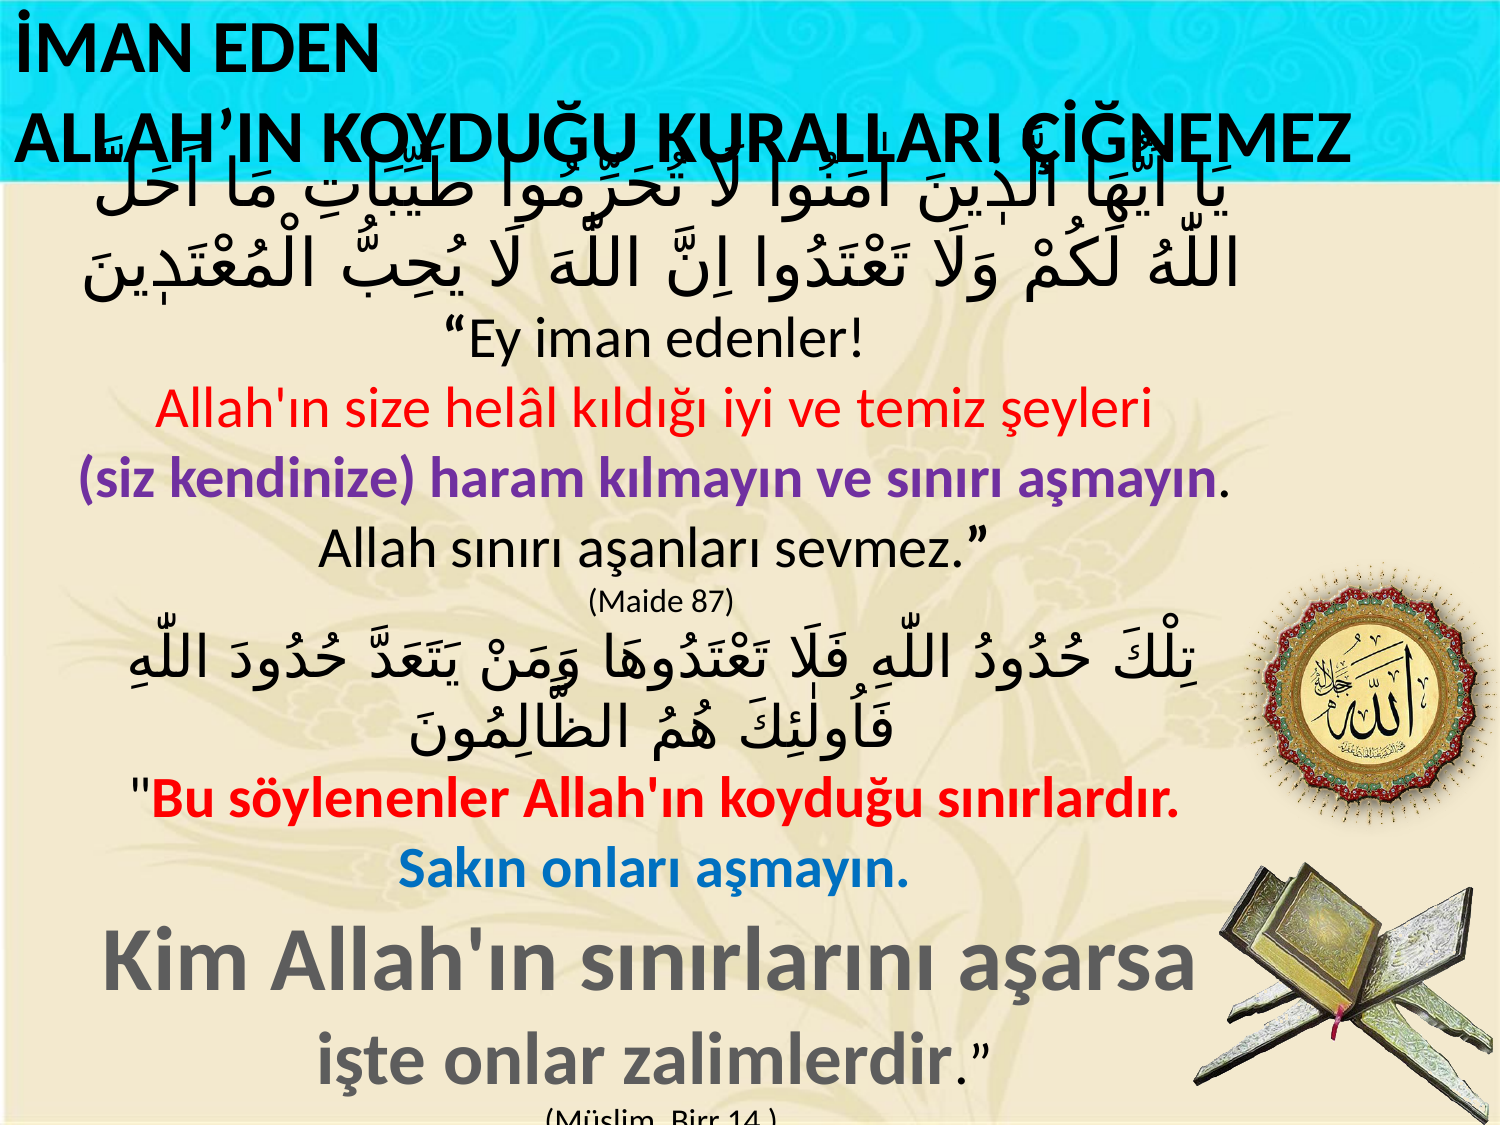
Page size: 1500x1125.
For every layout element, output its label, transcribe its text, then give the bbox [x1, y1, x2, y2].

text_box İMAN EDEN ALLAH’IN KOYDUĞU KURALLARI ÇİĞNEMEZ [0, 0, 1500, 177]
text_box يَا اَيُّهَا الَّذٖينَ اٰمَنُوا لَا تُحَرِّمُوا طَيِّبَاتِ مَا اَحَلَّ اللّٰهُ لَكُمْ وَلَا تَعْتَدُوا اِنَّ اللّٰهَ لَا يُحِبُّ الْمُعْتَدٖينَ “Ey iman edenler! Allah'ın size helâl kıldığı iyi ve temiz şeyleri (siz kendinize) haram kılmayın ve sınırı aşmayın. Allah sınırı aşanları sevmez.” (Maide 87) تِلْكَ حُدُودُ اللّٰهِ فَلَا تَعْتَدُوهَا وَمَنْ يَتَعَدَّ حُدُودَ اللّٰهِ فَاُولٰئِكَ هُمُ الظَّالِمُونَ "Bu söylenenler Allah'ın koyduğu sınırlardır. Sakın onları aşmayın. Kim Allah'ın sınırlarını aşarsa işte onlar zalimlerdir.” (Müslim, Birr 14 ) [27, 194, 1295, 1084]
picture [0, 177, 1500, 1125]
